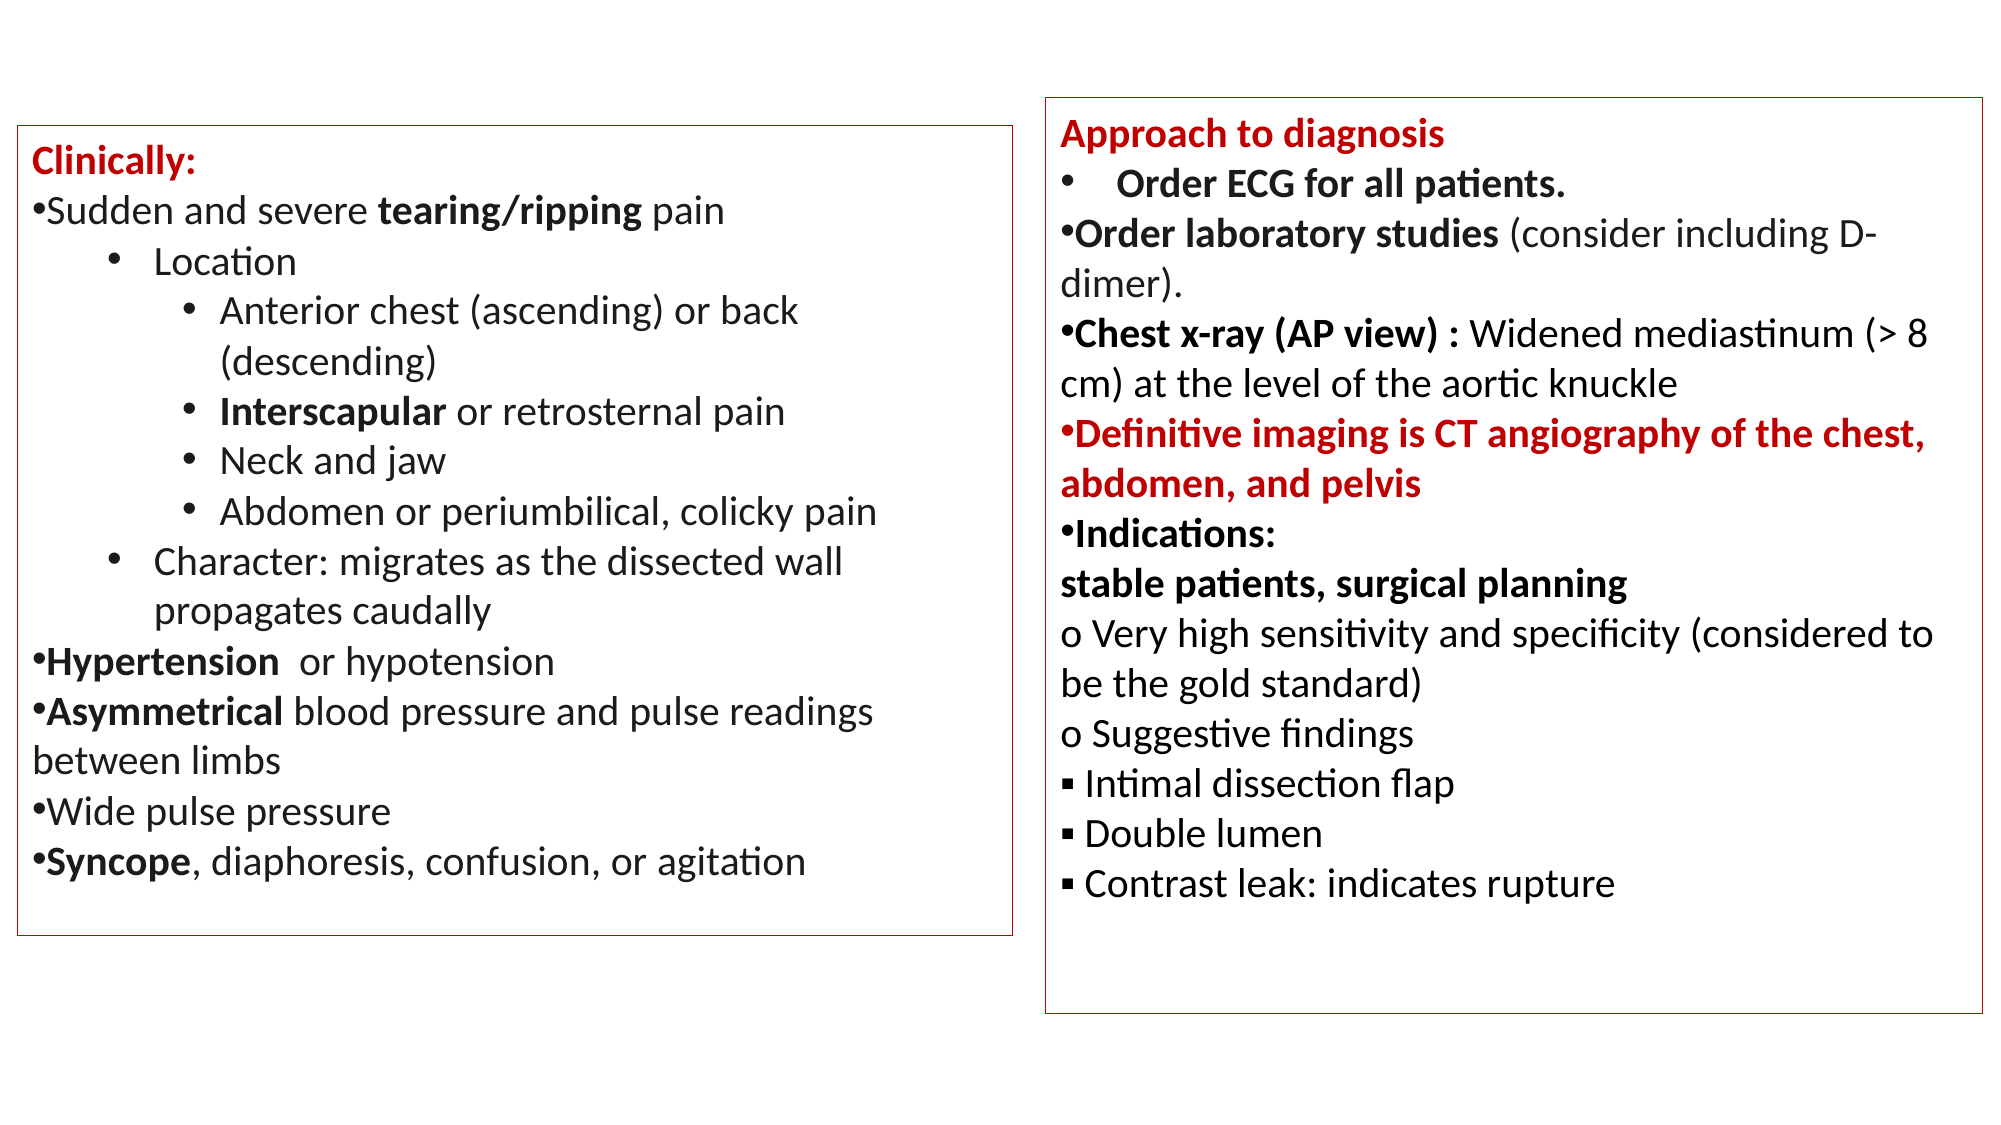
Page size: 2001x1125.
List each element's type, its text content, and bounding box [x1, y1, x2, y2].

text_box Clinically: Sudden and severe tearing/ripping pain Location Anterior chest (ascending) or back (descending) Interscapular or retrosternal pain Neck and jaw Abdomen or periumbilical, colicky pain Character: migrates as the dissected wall propagates caudally Hypertension or hypotension Asymmetrical blood pressure and pulse readings between limbs Wide pulse pressure Syncope, diaphoresis, confusion, or agitation [17, 125, 1013, 936]
text_box Approach to diagnosis Order ECG for all patients. Order laboratory studies (consider including D-dimer). Chest x-ray (AP view) : Widened mediastinum (> 8 cm) at the level of the aortic knuckle Definitive imaging is CT angiography of the chest, abdomen, and pelvis Indications: stable patients, surgical planning o Very high sensitivity and specificity (considered to be the gold standard) o Suggestive findings ▪ Intimal dissection flap ▪ Double lumen ▪ Contrast leak: indicates rupture [1045, 97, 1983, 1014]
